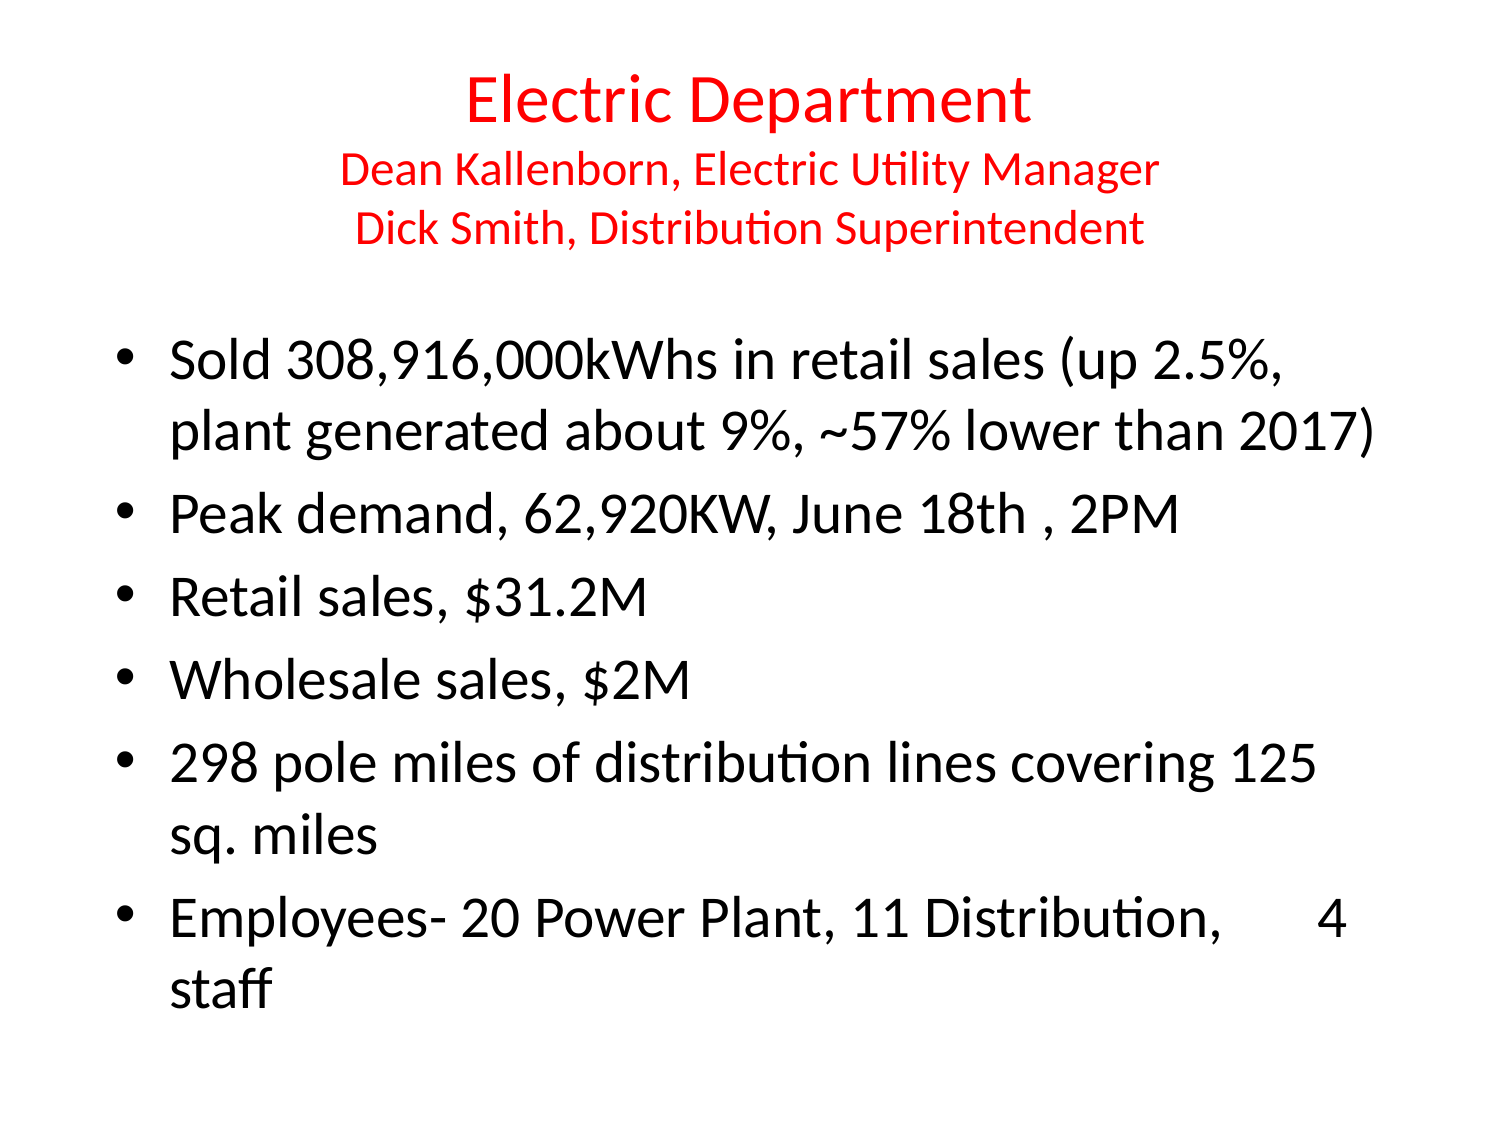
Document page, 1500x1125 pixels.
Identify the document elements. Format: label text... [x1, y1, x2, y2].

title Electric Department Dean Kallenborn, Electric Utility Manager Dick Smith, Distribution Superintendent [75, 45, 1425, 263]
list Sold 308,916,000kWhs in retail sales (up 2.5%, plant generated about 9%, ~57% lower than 2017) Peak demand, 62,920KW, June 18th , 2PM Retail sales, $31.2M Wholesale sales, $2M 298 pole miles of distribution lines covering 125 sq. miles Employees- 20 Power Plant, 11 Distribution, 4 staff [99, 312, 1400, 1055]
